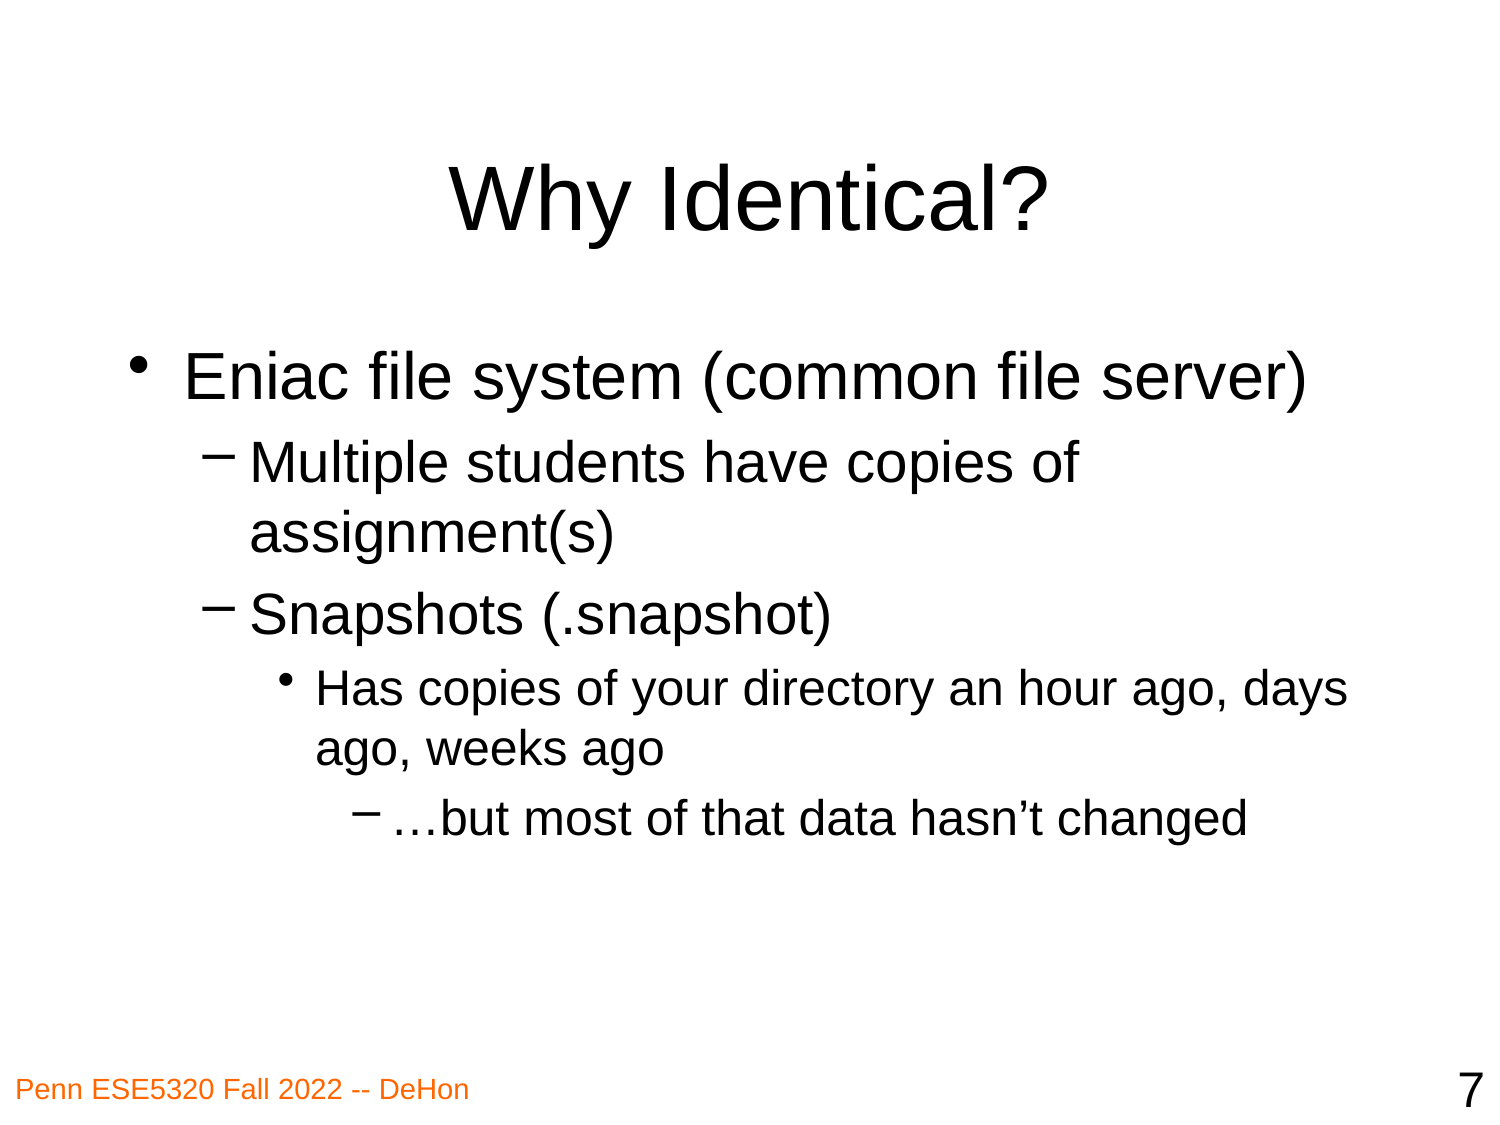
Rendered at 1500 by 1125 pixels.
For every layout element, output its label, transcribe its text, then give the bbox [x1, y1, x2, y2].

title Why Identical? [112, 99, 1388, 288]
slide_number 7 [1187, 1049, 1500, 1125]
list Eniac file system (common file server) Multiple students have copies of assignment(s) Snapshots (.snapshot) Has copies of your directory an hour ago, days ago, weeks ago …but most of that data hasn’t changed [112, 324, 1388, 1001]
slide_number Penn ESE5320 Fall 2022 -- DeHon [0, 1062, 576, 1125]
